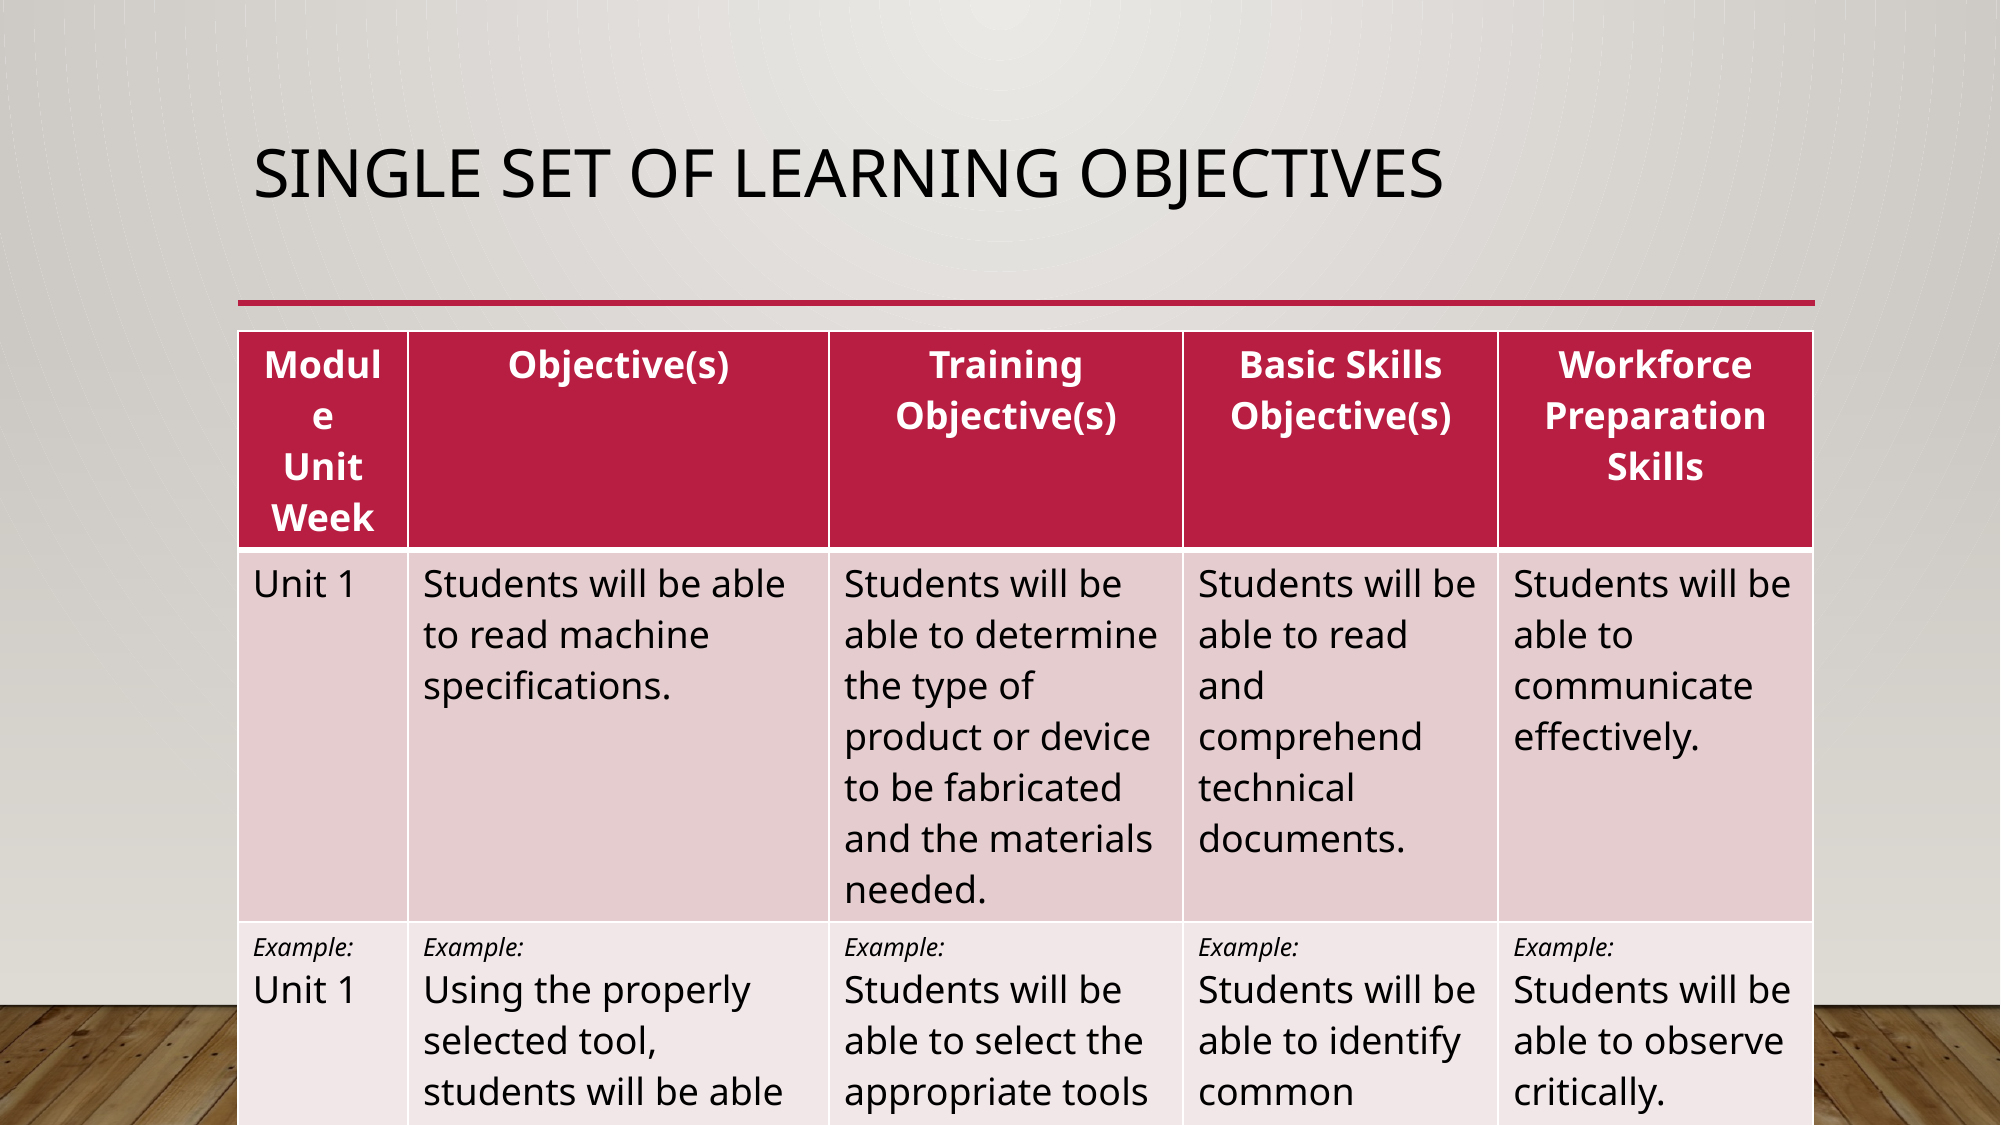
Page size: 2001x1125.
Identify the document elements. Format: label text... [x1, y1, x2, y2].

table_cell Unit 1 [239, 553, 407, 921]
picture [0, 1005, 237, 1125]
table_header Objective(s) [409, 332, 828, 547]
table_cell Students will be able to read and comprehend technical documents. [1184, 553, 1497, 921]
table_cell Example: Students will be able to observe critically. [1499, 923, 1812, 1125]
table_cell Students will be able to determine the type of product or device to be fabricated and the materials needed. [830, 553, 1182, 921]
table_cell Students will be able to communicate effectively. [1499, 553, 1812, 921]
title Single set of learning objectives [238, 131, 1814, 305]
table_cell Example: Using the properly selected tool, students will be able to accurately measure and safely cut an 8 ¼ foot board with 100% accuracy. [409, 923, 828, 1125]
table_cell Example: Unit 1 [239, 923, 407, 1125]
table_cell Students will be able to read machine specifications. [409, 553, 828, 921]
table_cell Example: Students will be able to select the appropriate tools and demonstrate their use to cut boards. [830, 923, 1182, 1125]
table_header Module Unit Week [239, 332, 407, 547]
table_header Workforce Preparation Skills [1499, 332, 1812, 547]
table_header Basic Skills Objective(s) [1184, 332, 1497, 547]
table_header Training Objective(s) [830, 332, 1182, 547]
picture [1814, 1005, 2000, 1125]
table_cell Example: Students will be able to identify common fractions. [1184, 923, 1497, 1125]
